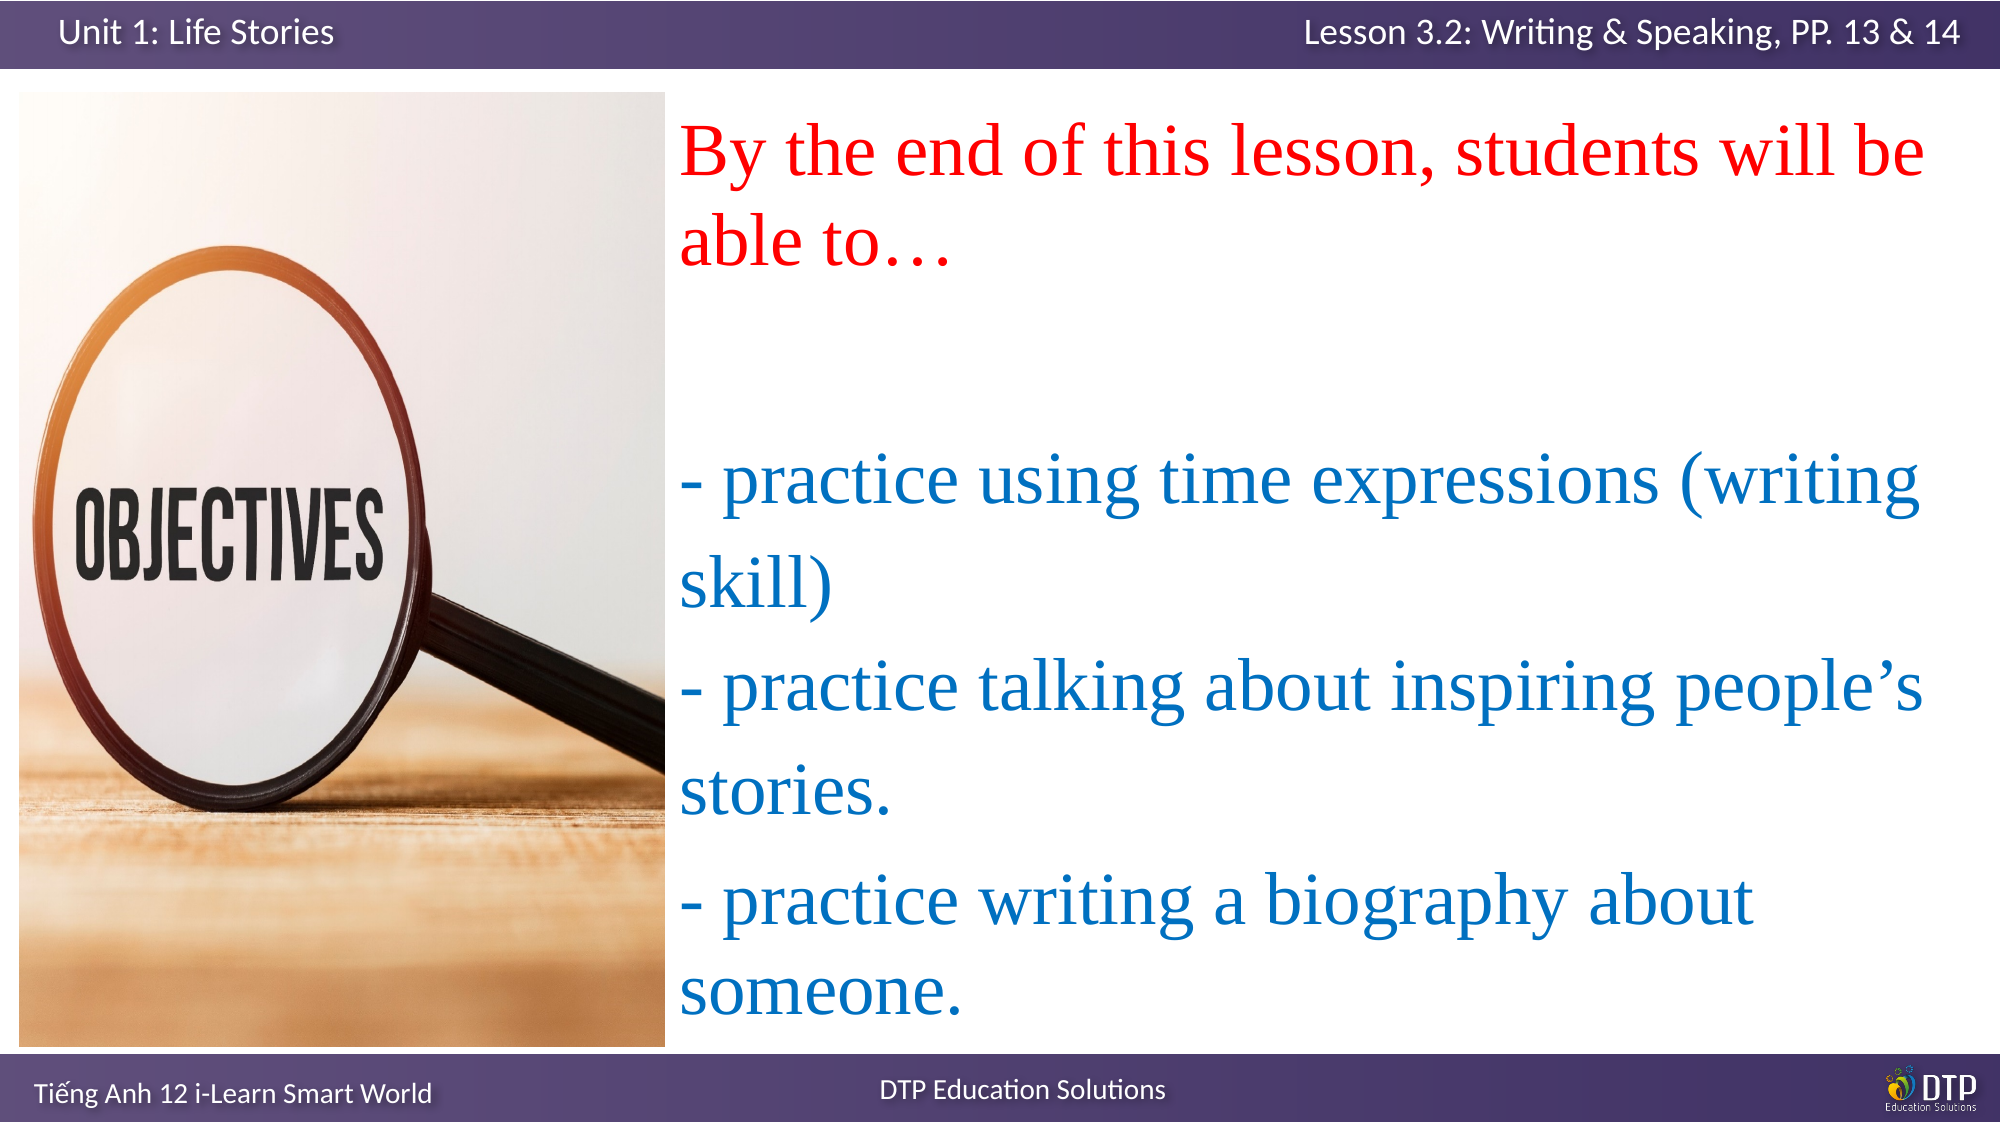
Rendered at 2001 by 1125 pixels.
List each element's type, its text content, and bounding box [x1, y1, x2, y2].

picture [0, 1, 2000, 69]
picture [19, 92, 665, 1048]
picture [0, 1054, 2000, 1122]
text_box By the end of this lesson, students will be able to… - practice using time expressions (writing skill) - practice talking about inspiring people’s stories. - practice writing a biography about someone. [665, 93, 2000, 1038]
